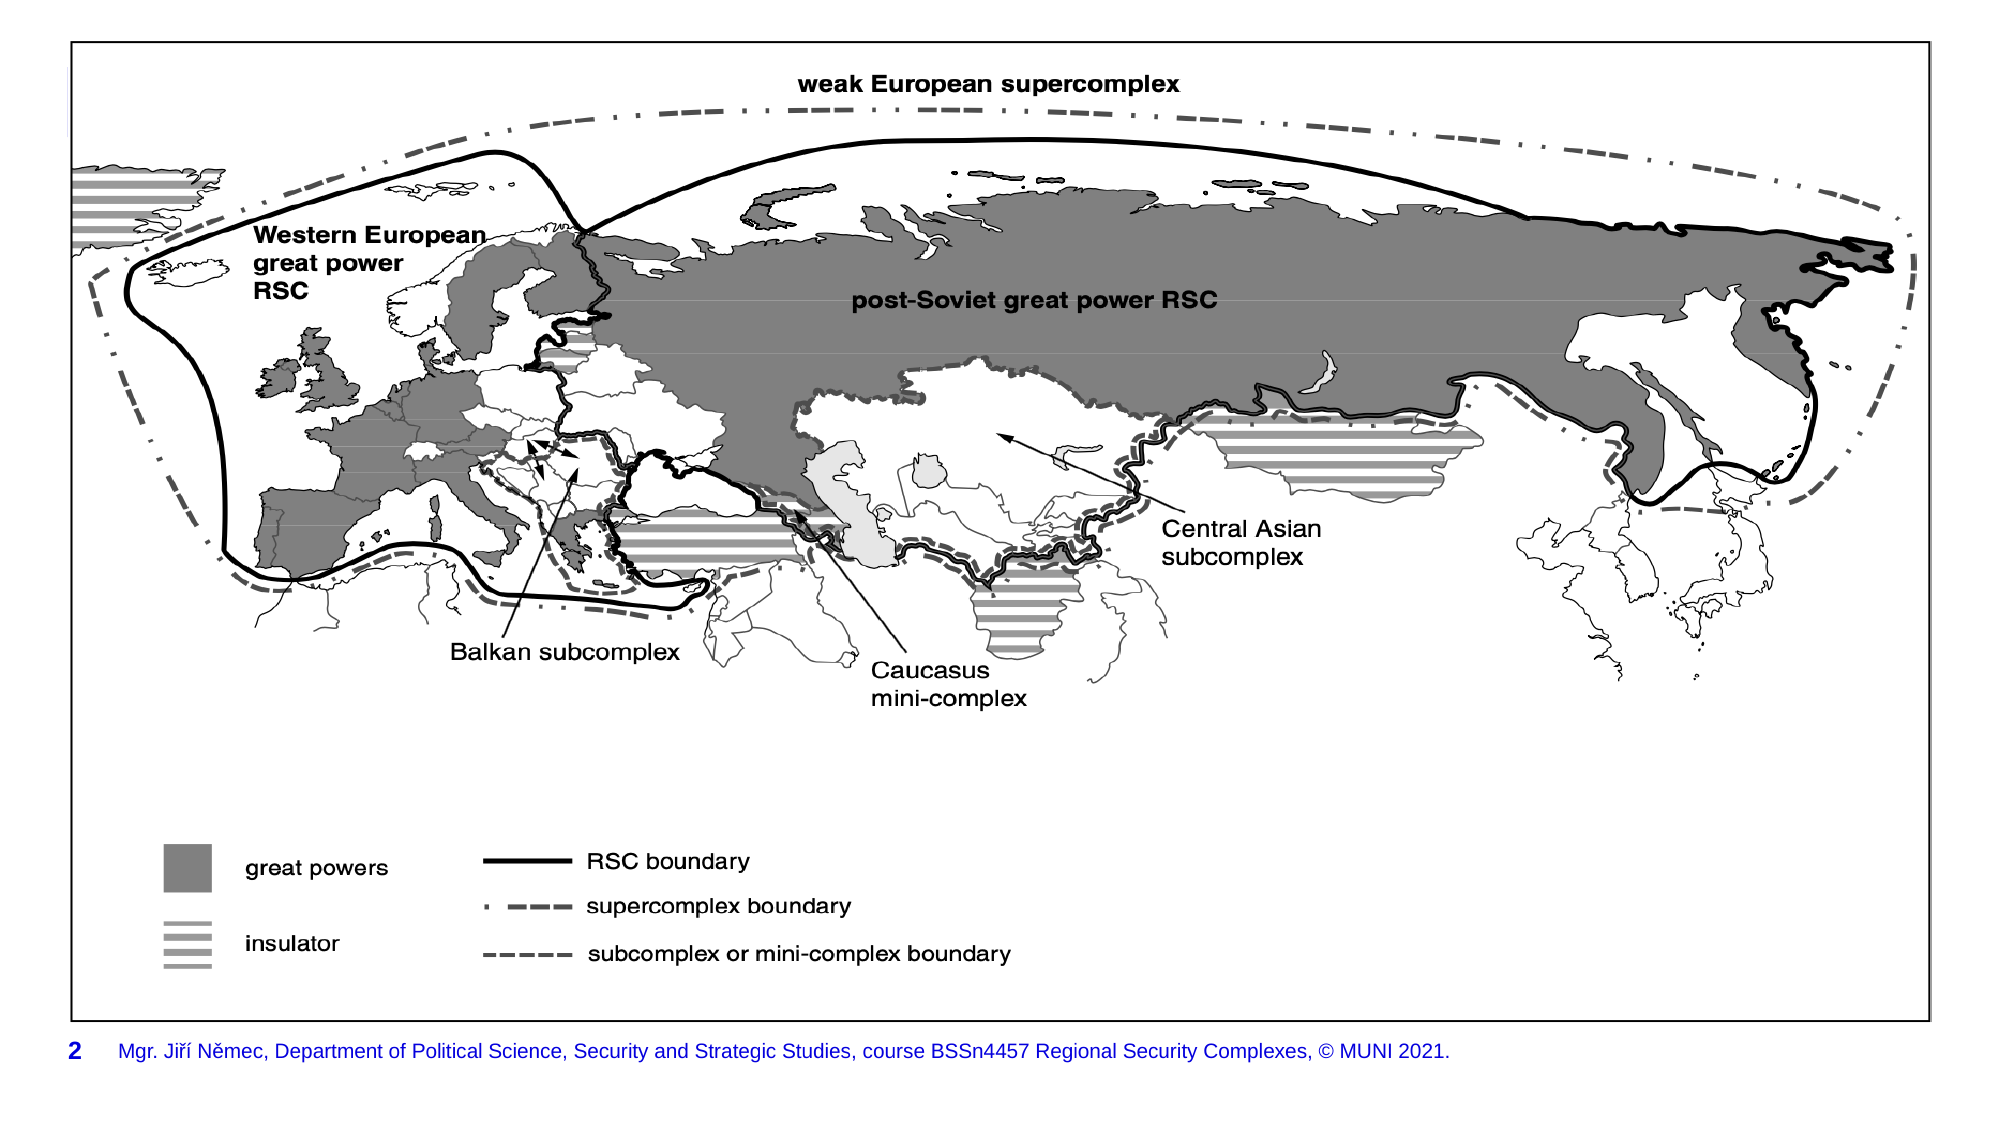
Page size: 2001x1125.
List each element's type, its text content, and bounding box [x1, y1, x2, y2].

picture [67, 38, 1933, 1023]
footer Mgr. Jiří Němec, Department of Political Science, Security and Strategic Studies, course BSSn4457 Regional Security Complexes, © MUNI 2021. [119, 1030, 1545, 1063]
slide_number 2 [68, 1030, 119, 1065]
